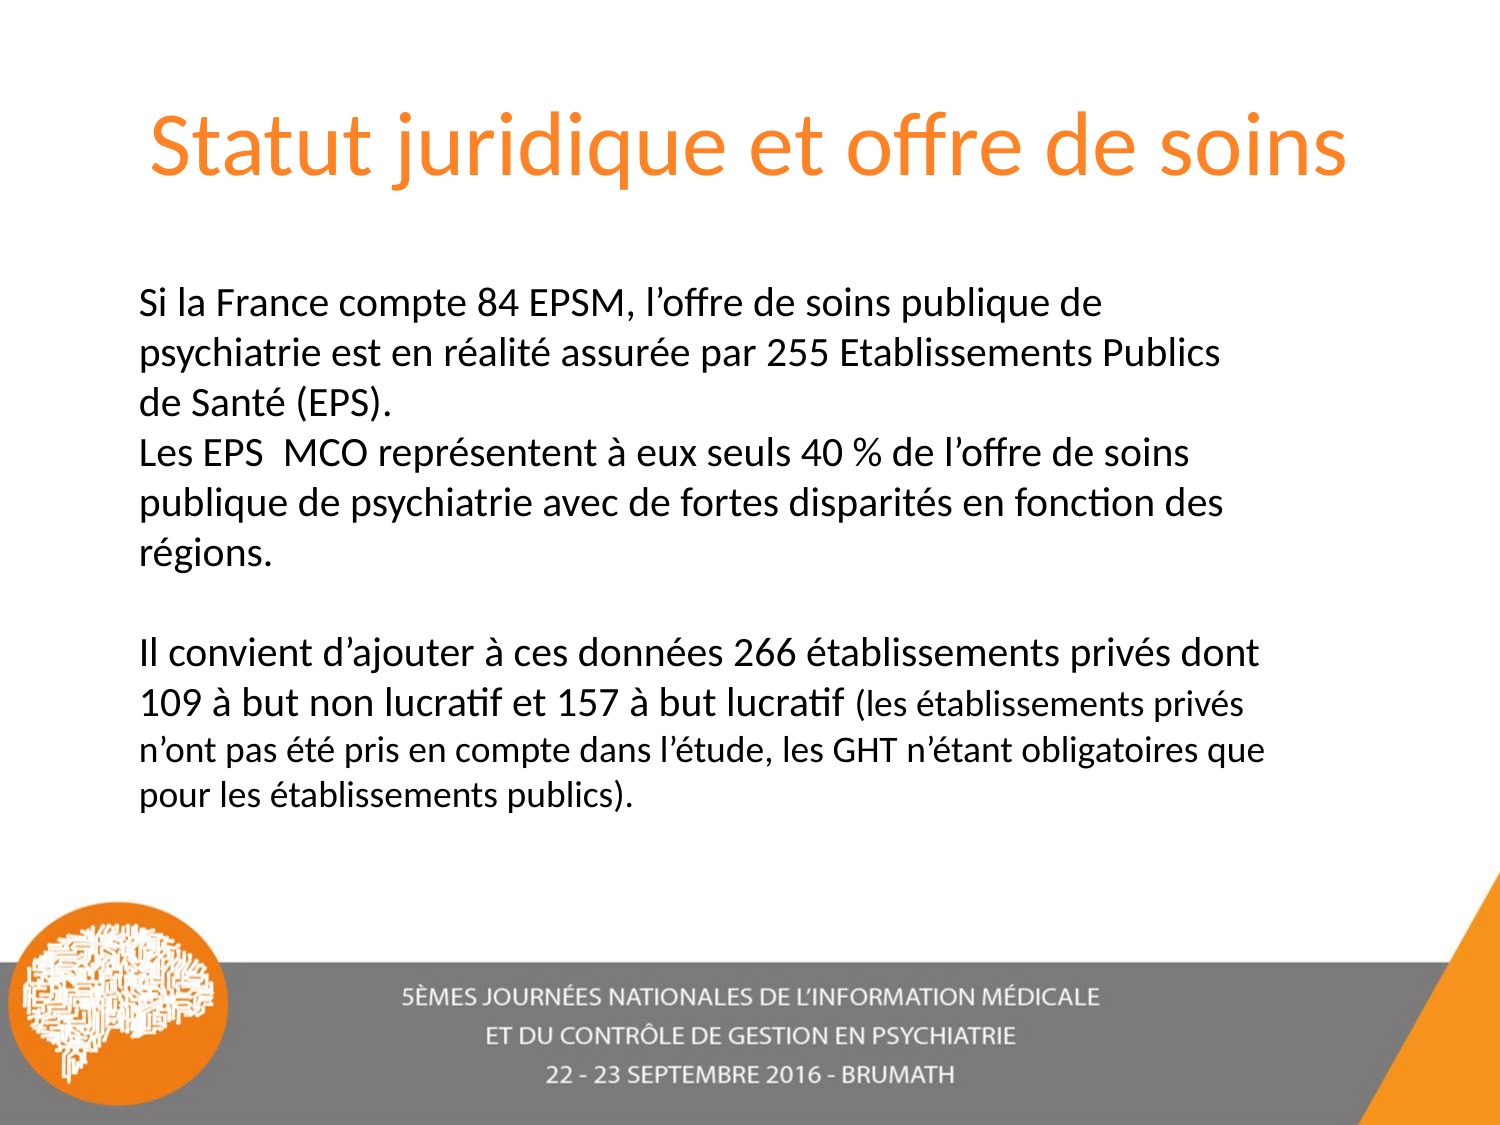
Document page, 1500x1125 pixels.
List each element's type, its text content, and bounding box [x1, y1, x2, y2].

title Statut juridique et offre de soins [75, 45, 1425, 233]
picture [0, 0, 1500, 1125]
text_box Si la France compte 84 EPSM, l’offre de soins publique de psychiatrie est en réalité assurée par 255 Etablissements Publics de Santé (EPS). Les EPS MCO représentent à eux seuls 40 % de l’offre de soins publique de psychiatrie avec de fortes disparités en fonction des régions. Il convient d’ajouter à ces données 266 établissements privés dont 109 à but non lucratif et 157 à but lucratif (les établissements privés n’ont pas été pris en compte dans l’étude, les GHT n’étant obligatoires que pour les établissements publics). [123, 267, 1282, 823]
